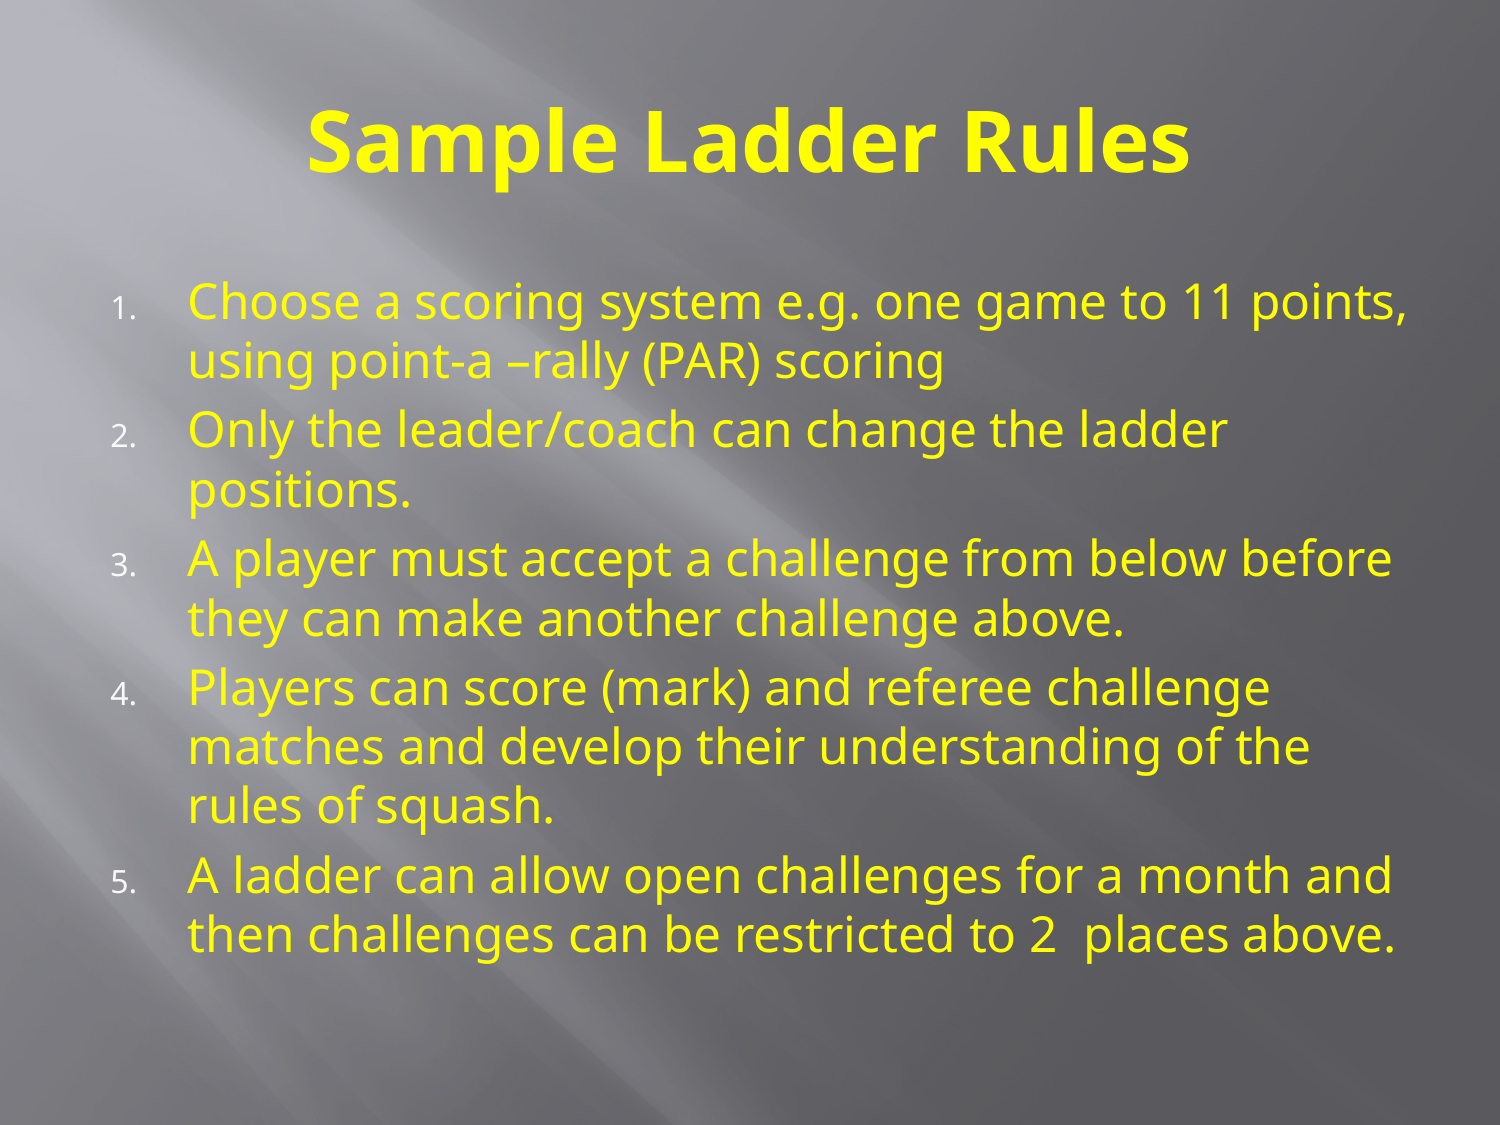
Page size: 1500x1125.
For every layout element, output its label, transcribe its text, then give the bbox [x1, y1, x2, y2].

title Sample Ladder Rules [75, 45, 1425, 233]
list Choose a scoring system e.g. one game to 11 points, using point-a –rally (PAR) scoring Only the leader/coach can change the ladder positions. A player must accept a challenge from below before they can make another challenge above. Players can score (mark) and referee challenge matches and develop their understanding of the rules of squash. A ladder can allow open challenges for a month and then challenges can be restricted to 2 places above. [75, 262, 1425, 1035]
